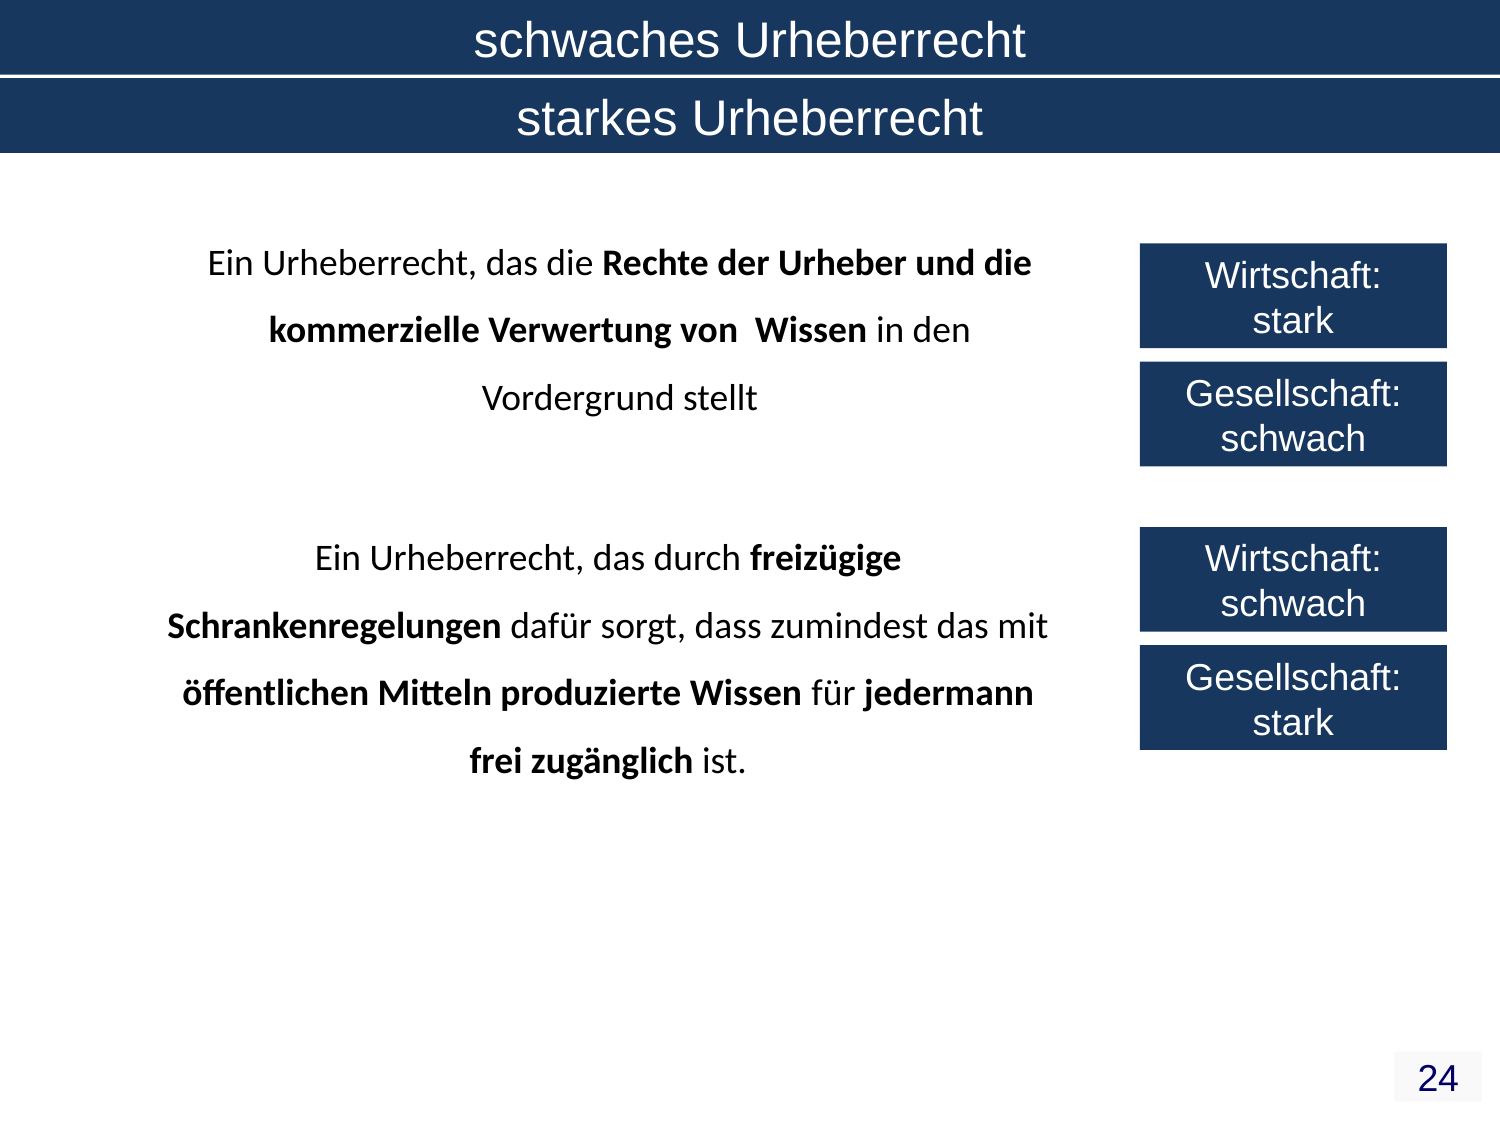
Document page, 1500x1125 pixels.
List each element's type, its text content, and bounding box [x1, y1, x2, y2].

text_box starkes Urheberrecht [0, 78, 1500, 153]
text_box Ein Urheberrecht, das durch freizügige Schrankenregelungen dafür sorgt, dass zumindest das mit öffentlichen Mitteln produzierte Wissen für jedermann frei zugänglich ist. [147, 503, 1069, 789]
text_box Ein Urheberrecht, das die Rechte der Urheber und die kommerzielle Verwertung von Wissen in den Vordergrund stellt [159, 208, 1081, 426]
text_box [1139, 526, 1448, 752]
text_box schwaches Urheberrecht [0, 0, 1500, 75]
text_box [1139, 243, 1448, 468]
